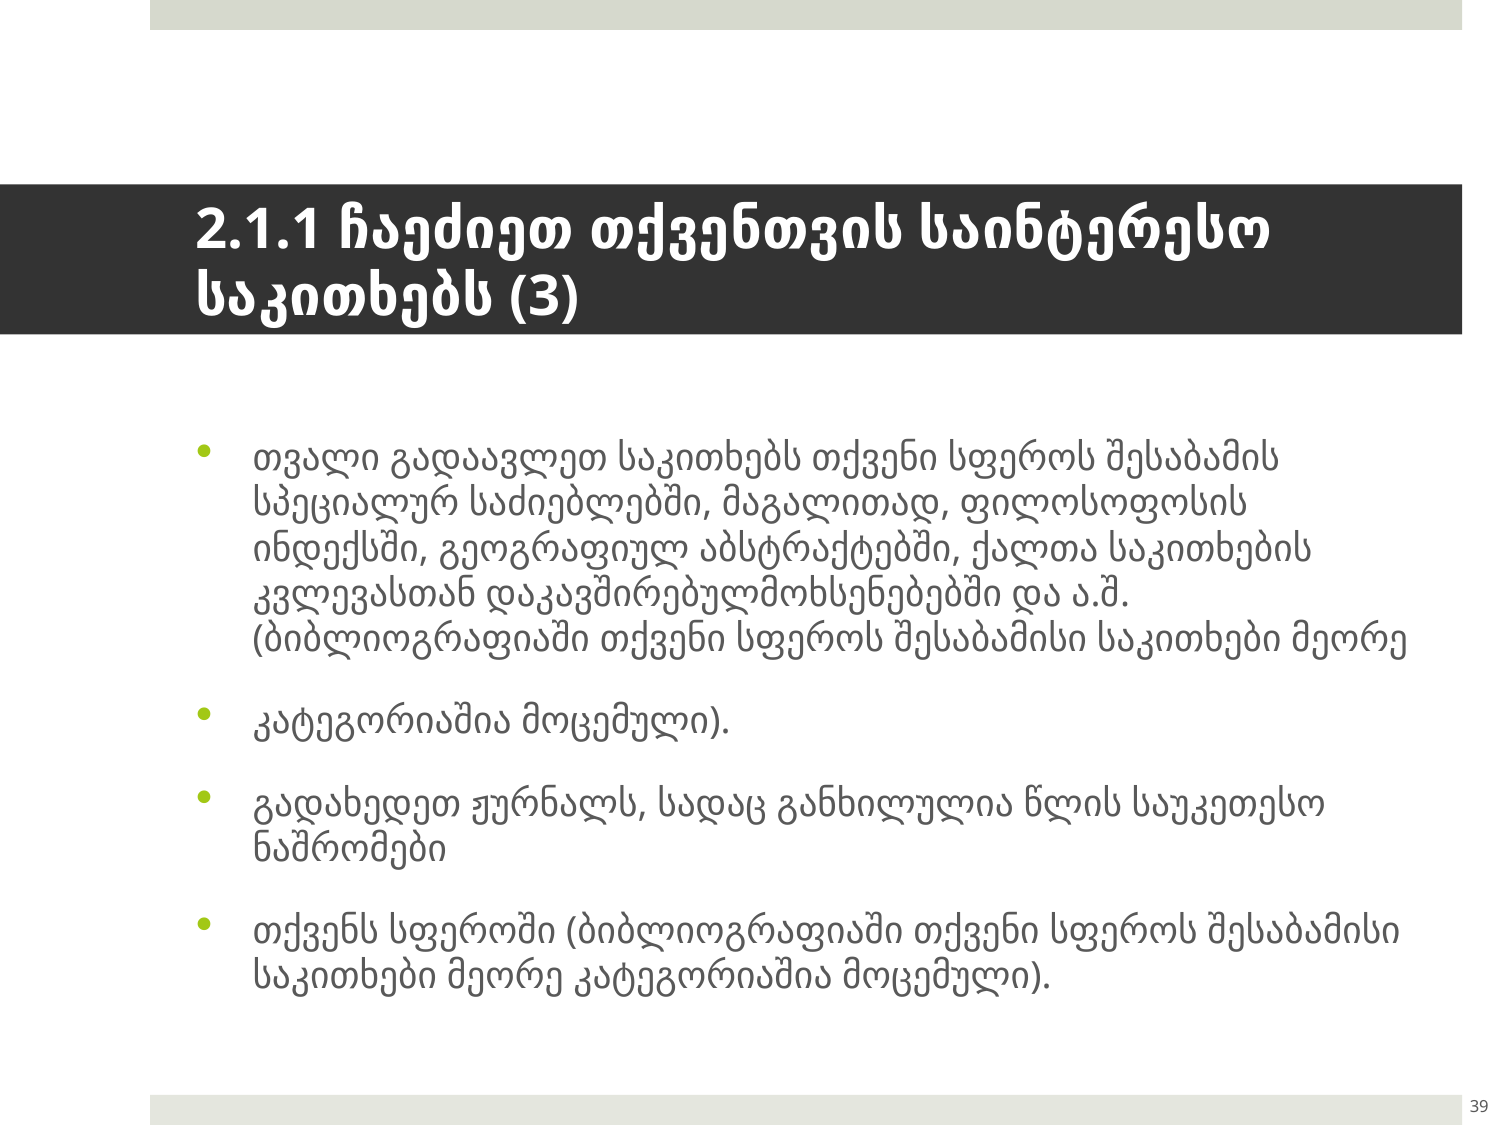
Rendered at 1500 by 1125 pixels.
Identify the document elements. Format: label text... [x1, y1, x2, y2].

list თვალი გადაავლეთ საკითხებს თქვენი სფეროს შესაბამის სპეციალურ საძიებლებში, მაგალითად, ფილოსოფოსის ინდექსში, გეოგრაფიულ აბსტრაქტებში, ქალთა საკითხების კვლევასთან დაკავშირებულმოხსენებებში და ა.შ. (ბიბლიოგრაფიაში თქვენი სფეროს შესაბამისი საკითხები მეორე კატეგორიაშია მოცემული). გადახედეთ ჟურნალს, სადაც განხილულია წლის საუკეთესო ნაშრომები თქვენს სფეროში (ბიბლიოგრაფიაში თქვენი სფეროს შესაბამისი საკითხები მეორე კატეგორიაშია მოცემული). [182, 425, 1432, 1028]
slide_number 39 [1441, 1077, 1500, 1125]
title 2.1.1 ჩაეძიეთ თქვენთვის საინტერესო საკითხებს (3) [0, 184, 1463, 335]
